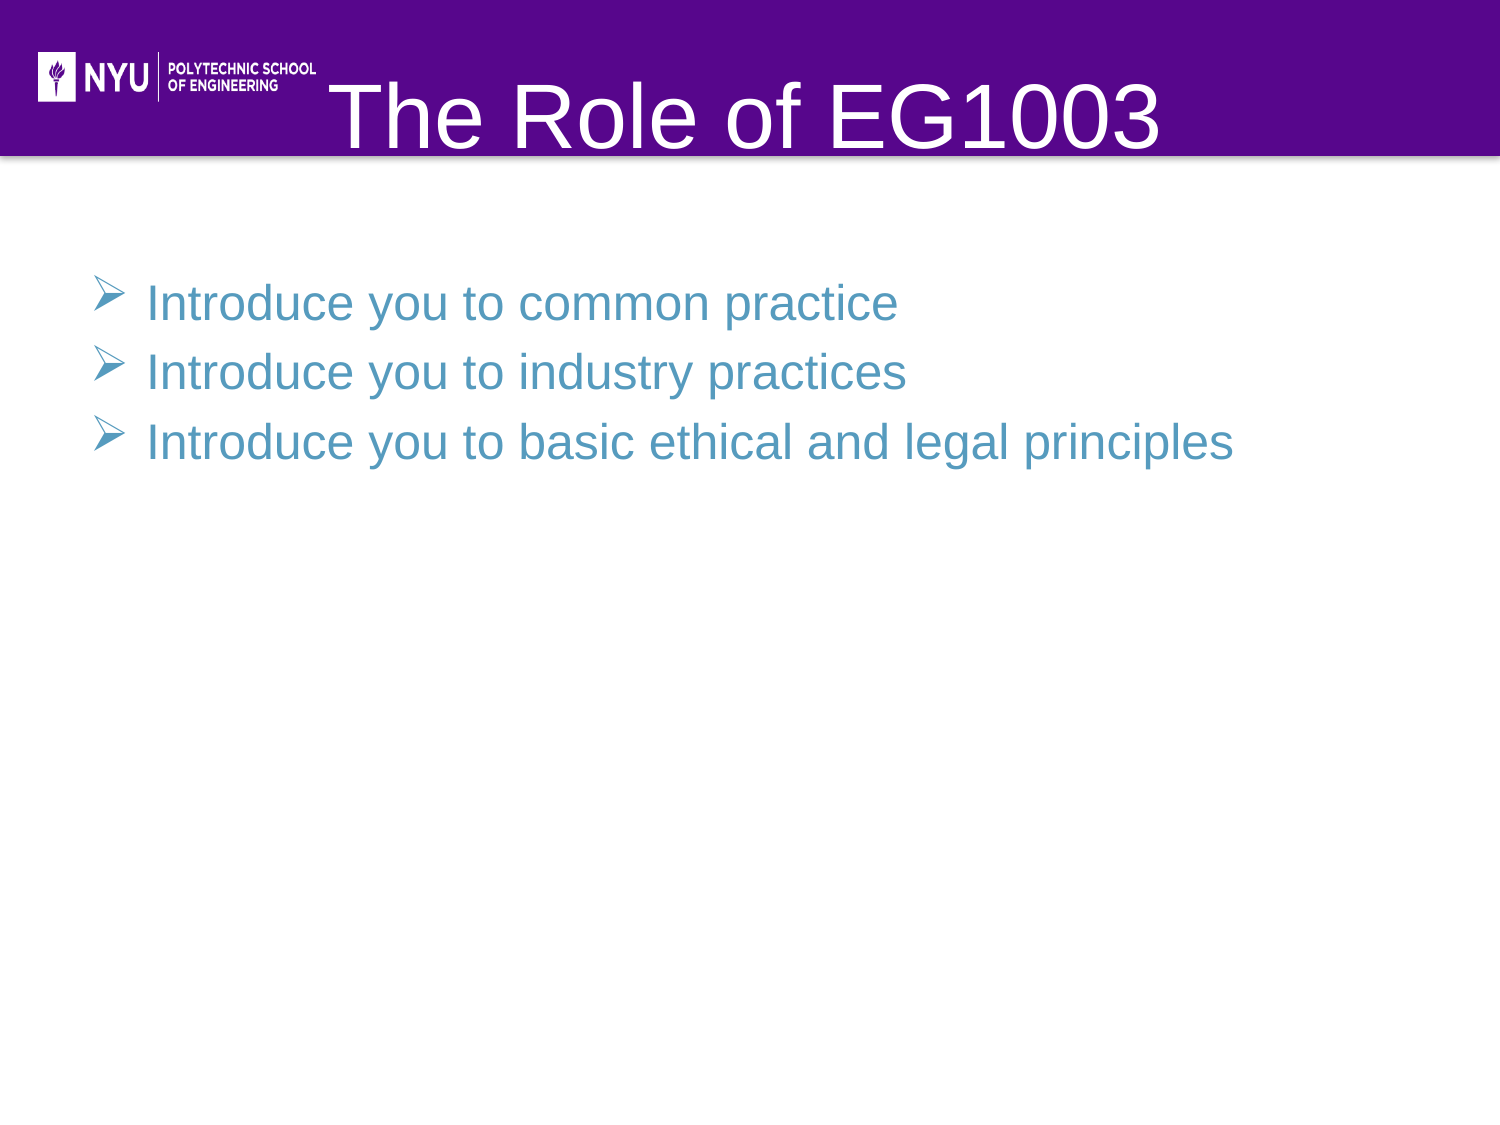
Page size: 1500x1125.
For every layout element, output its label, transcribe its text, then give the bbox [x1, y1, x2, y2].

title The Role of EG1003 [312, 50, 1500, 238]
picture [38, 52, 312, 102]
list Introduce you to common practice Introduce you to industry practices Introduce you to basic ethical and legal principles [75, 262, 1425, 1005]
